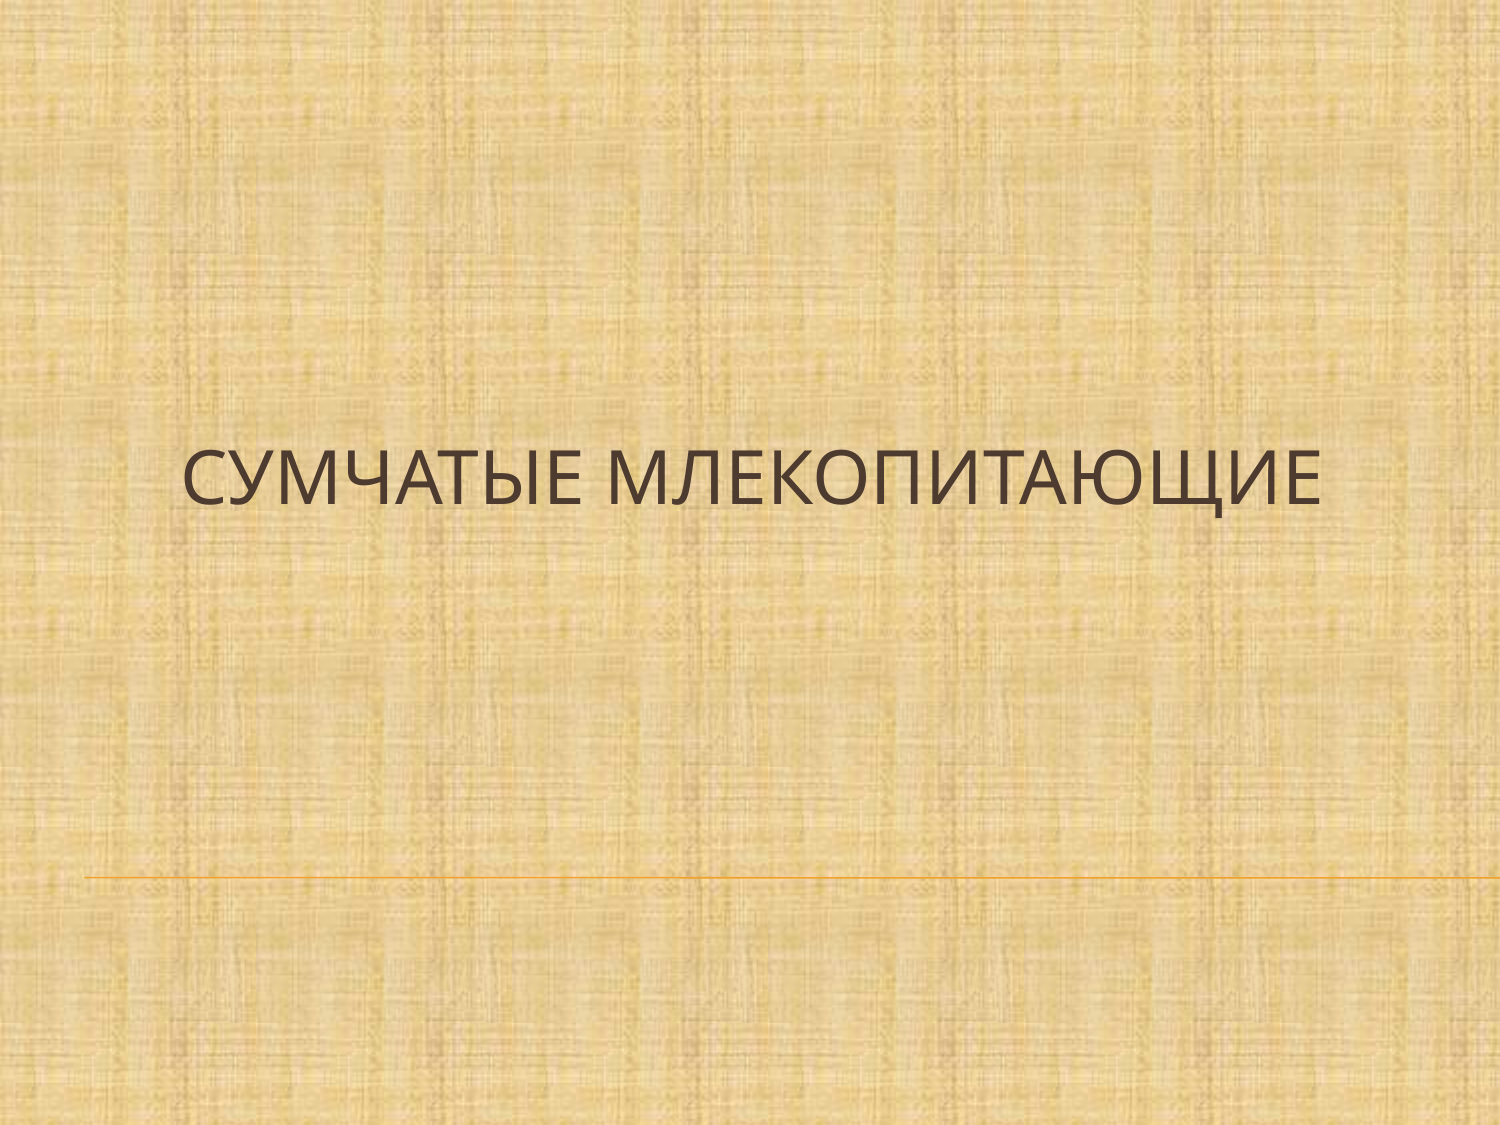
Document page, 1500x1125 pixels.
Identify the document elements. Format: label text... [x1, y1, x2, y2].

picture [0, 0, 1500, 1125]
title Сумчатые Млекопитающие [58, 421, 1447, 623]
